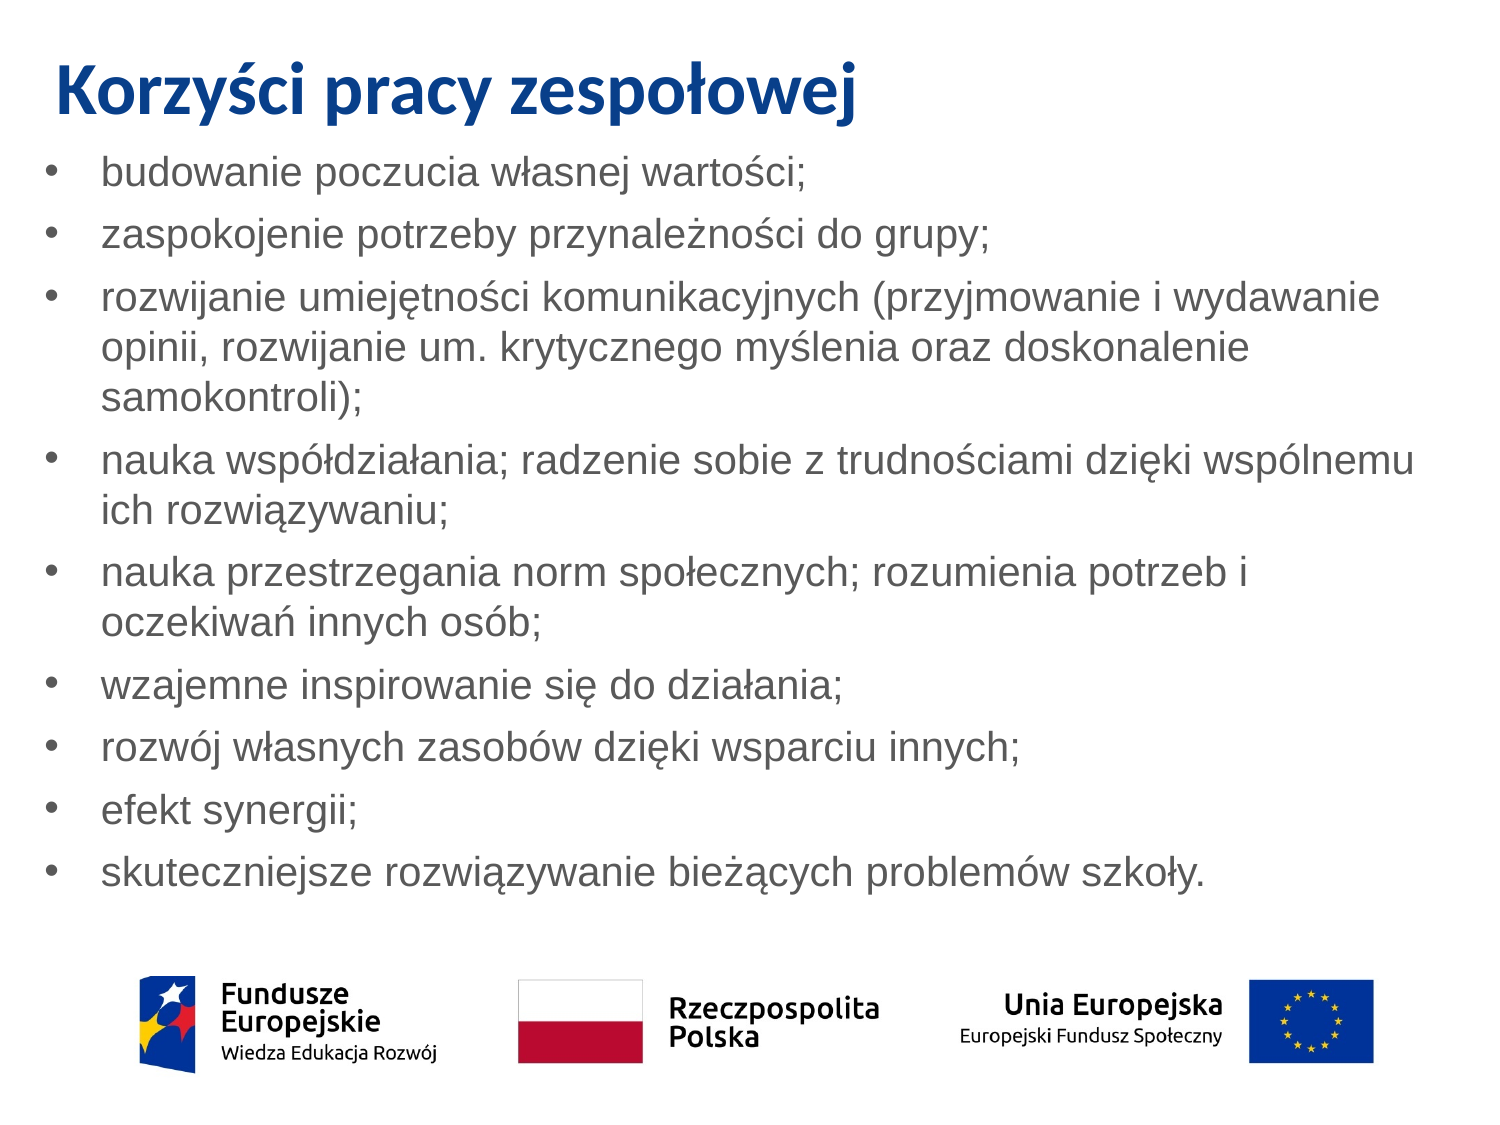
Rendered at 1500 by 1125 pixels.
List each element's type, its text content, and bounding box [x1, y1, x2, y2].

title Korzyści pracy zespołowej [41, 54, 1392, 137]
picture [112, 976, 1400, 1101]
list budowanie poczucia własnej wartości; zaspokojenie potrzeby przynależności do grupy; rozwijanie umiejętności komunikacyjnych (przyjmowanie i wydawanie opinii, rozwijanie um. krytycznego myślenia oraz doskonalenie samokontroli); nauka współdziałania; radzenie sobie z trudnościami dzięki wspólnemu ich rozwiązywaniu; nauka przestrzegania norm społecznych; rozumienia potrzeb i oczekiwań innych osób; wzajemne inspirowanie się do działania; rozwój własnych zasobów dzięki wsparciu innych; efekt synergii; skuteczniejsze rozwiązywanie bieżących problemów szkoły. [29, 137, 1471, 976]
